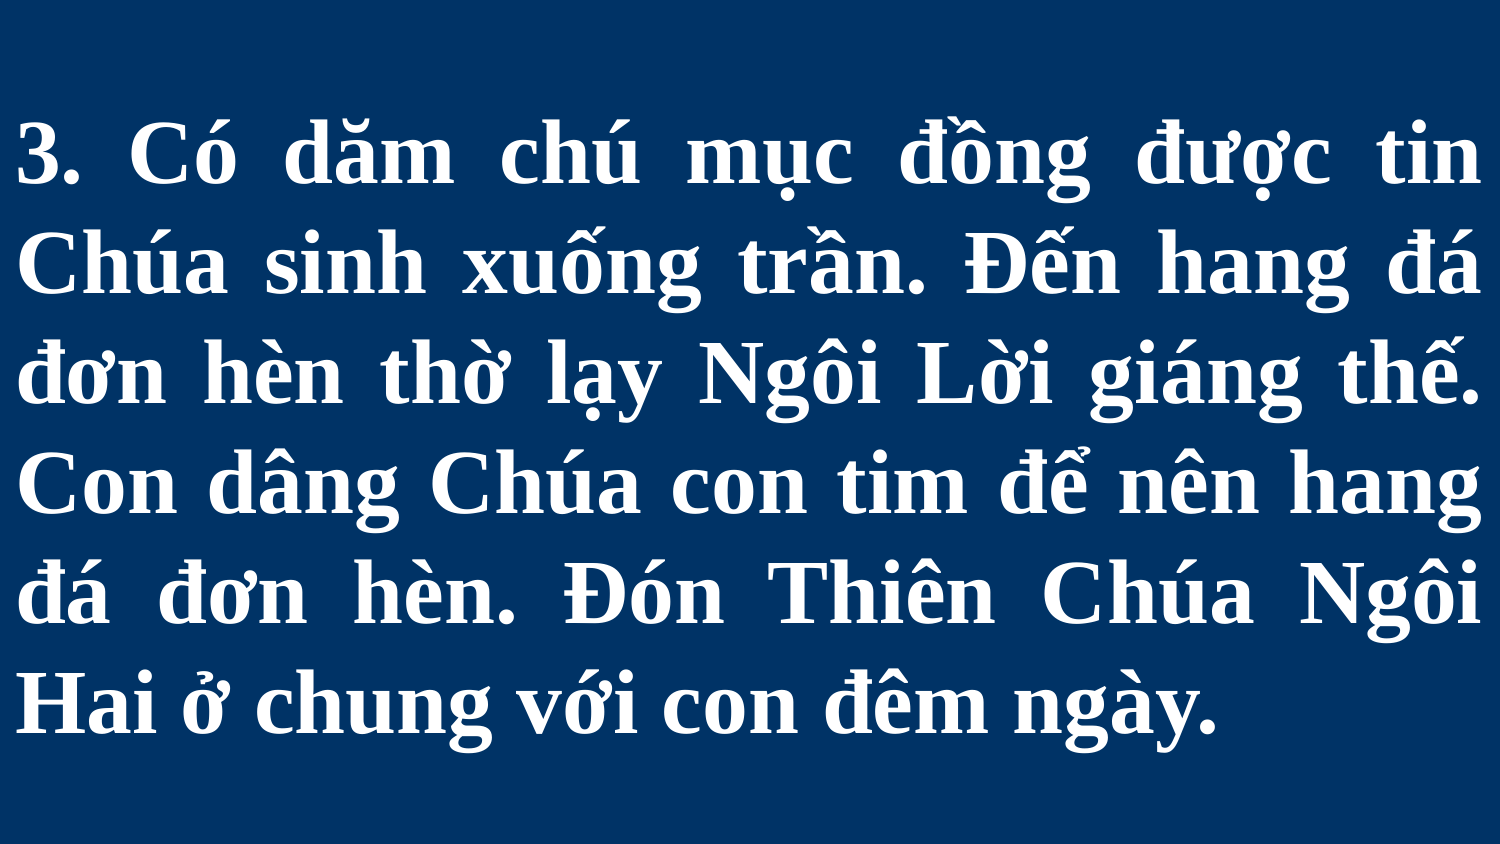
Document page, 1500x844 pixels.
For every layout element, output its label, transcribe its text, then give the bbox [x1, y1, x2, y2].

title 3. Có dăm chú mục đồng được tin Chúa sinh xuống trần. Đến hang đá đơn hèn thờ lạy Ngôi Lời giáng thế. Con dâng Chúa con tim để nên hang đá đơn hèn. Đón Thiên Chúa Ngôi Hai ở chung với con đêm ngày. [0, 0, 1500, 844]
